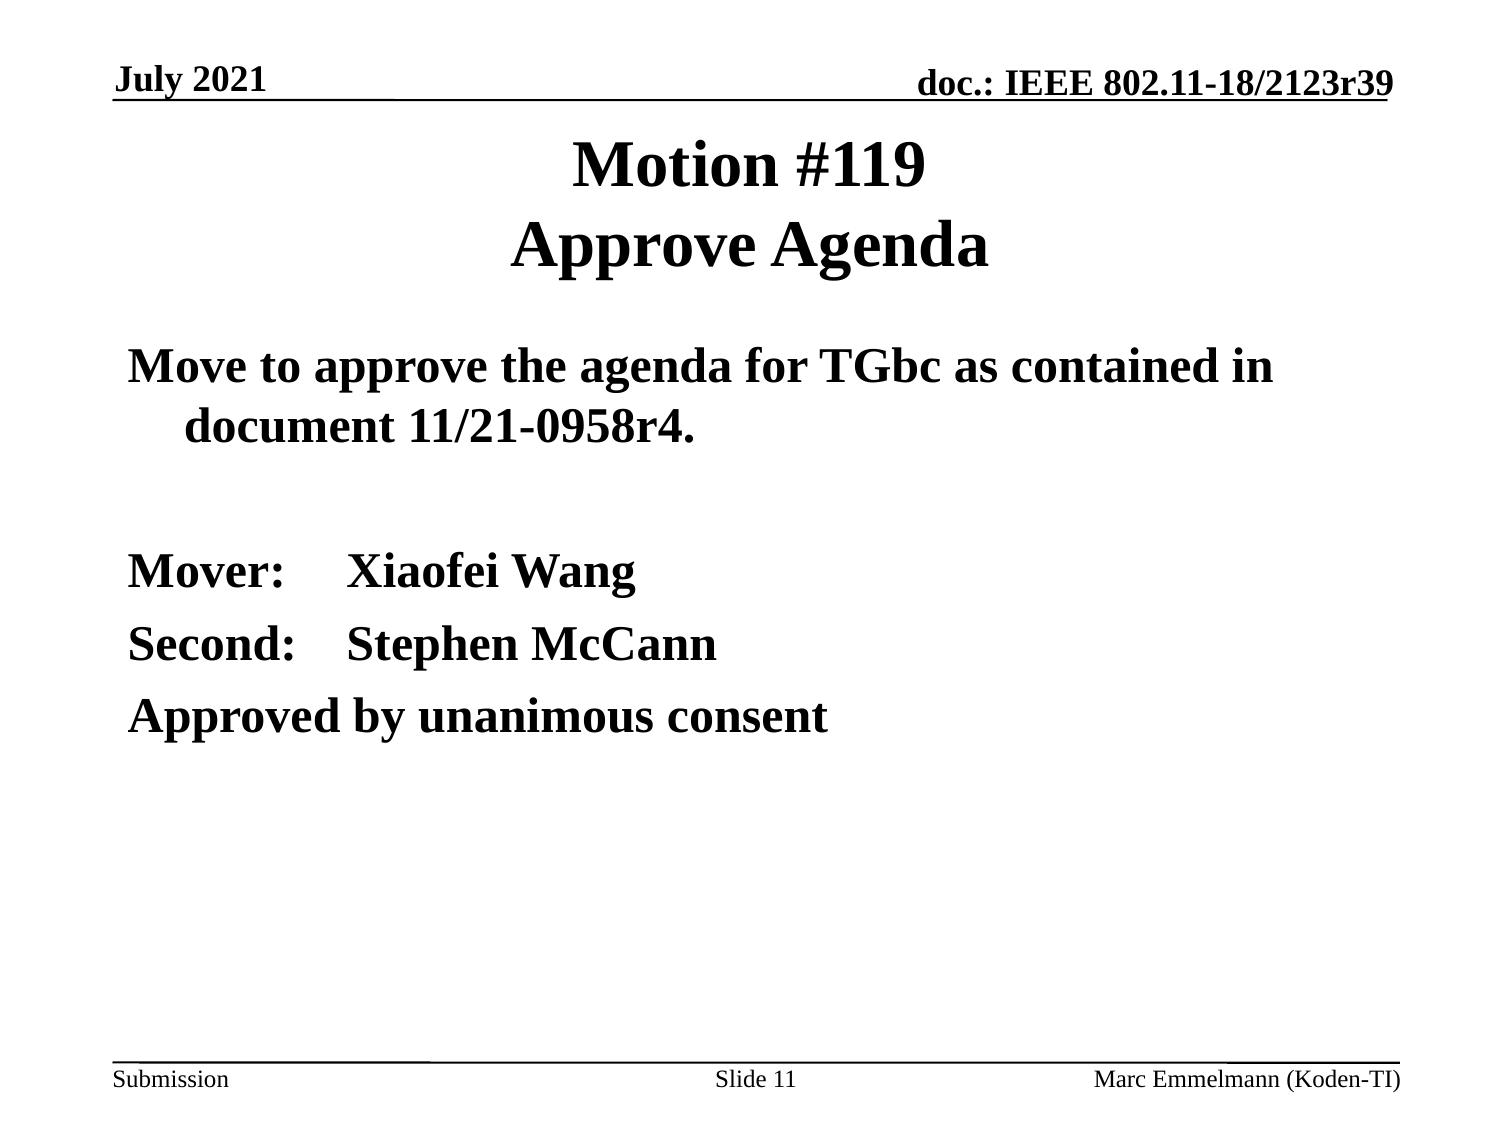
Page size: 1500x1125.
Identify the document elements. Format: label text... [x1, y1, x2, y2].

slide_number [114, 54, 423, 100]
slide_number Slide 11 [712, 1061, 800, 1123]
title Motion #119 Approve Agenda [112, 112, 1388, 288]
list Move to approve the agenda for TGbc as contained in document 11/21-0958r4. Mover: Xiaofei Wang Second: Stephen McCann Approved by unanimous consent [112, 324, 1388, 1000]
footer Marc Emmelmann (Koden-TI) [878, 1061, 1402, 1093]
